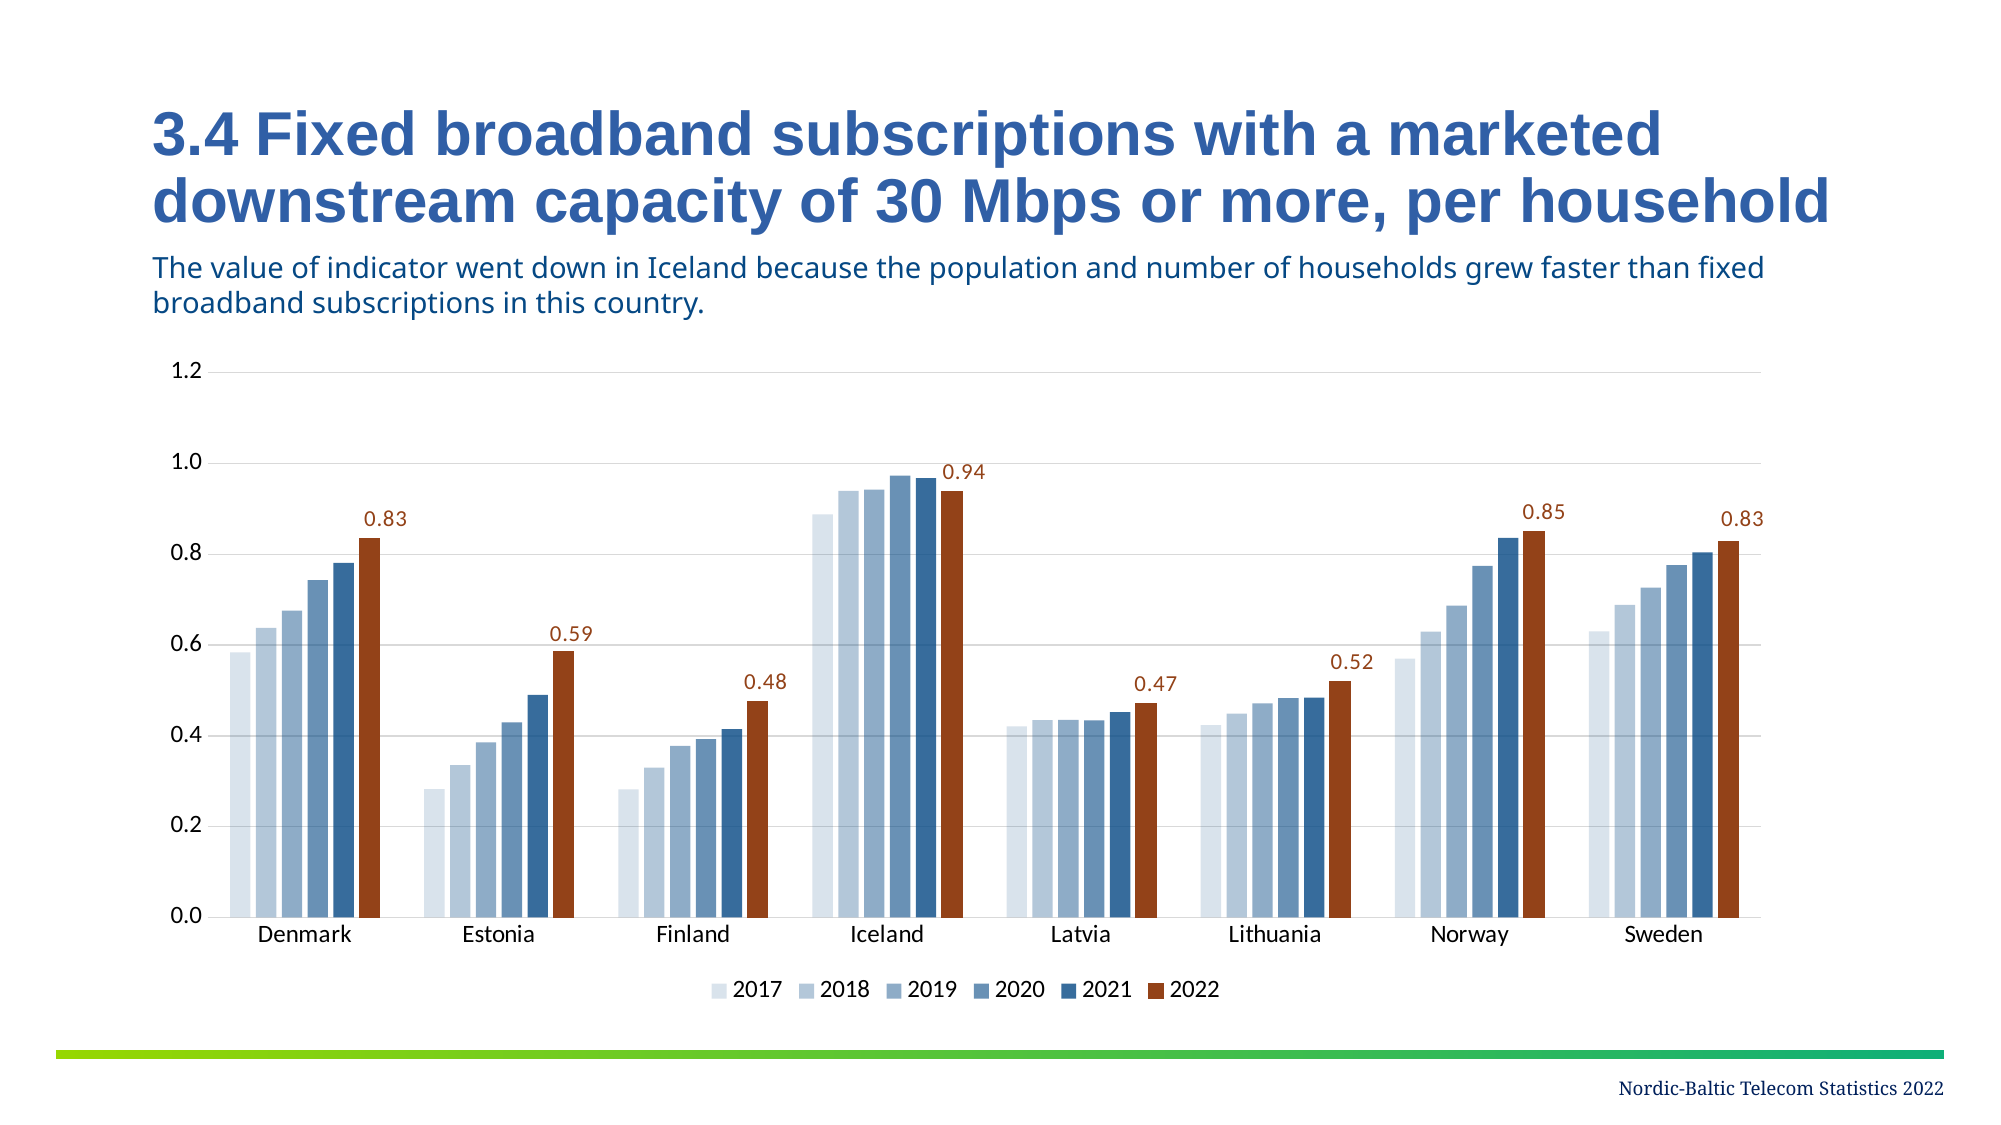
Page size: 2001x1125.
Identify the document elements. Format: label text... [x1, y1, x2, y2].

text_box The value of indicator went down in Iceland because the population and number of households grew faster than fixed broadband subscriptions in this country. [137, 242, 1794, 337]
title 3.4 Fixed broadband subscriptions with a marketed downstream capacity of 30 Mbps or more, per household [137, 59, 1863, 278]
chart [137, 346, 1794, 1010]
